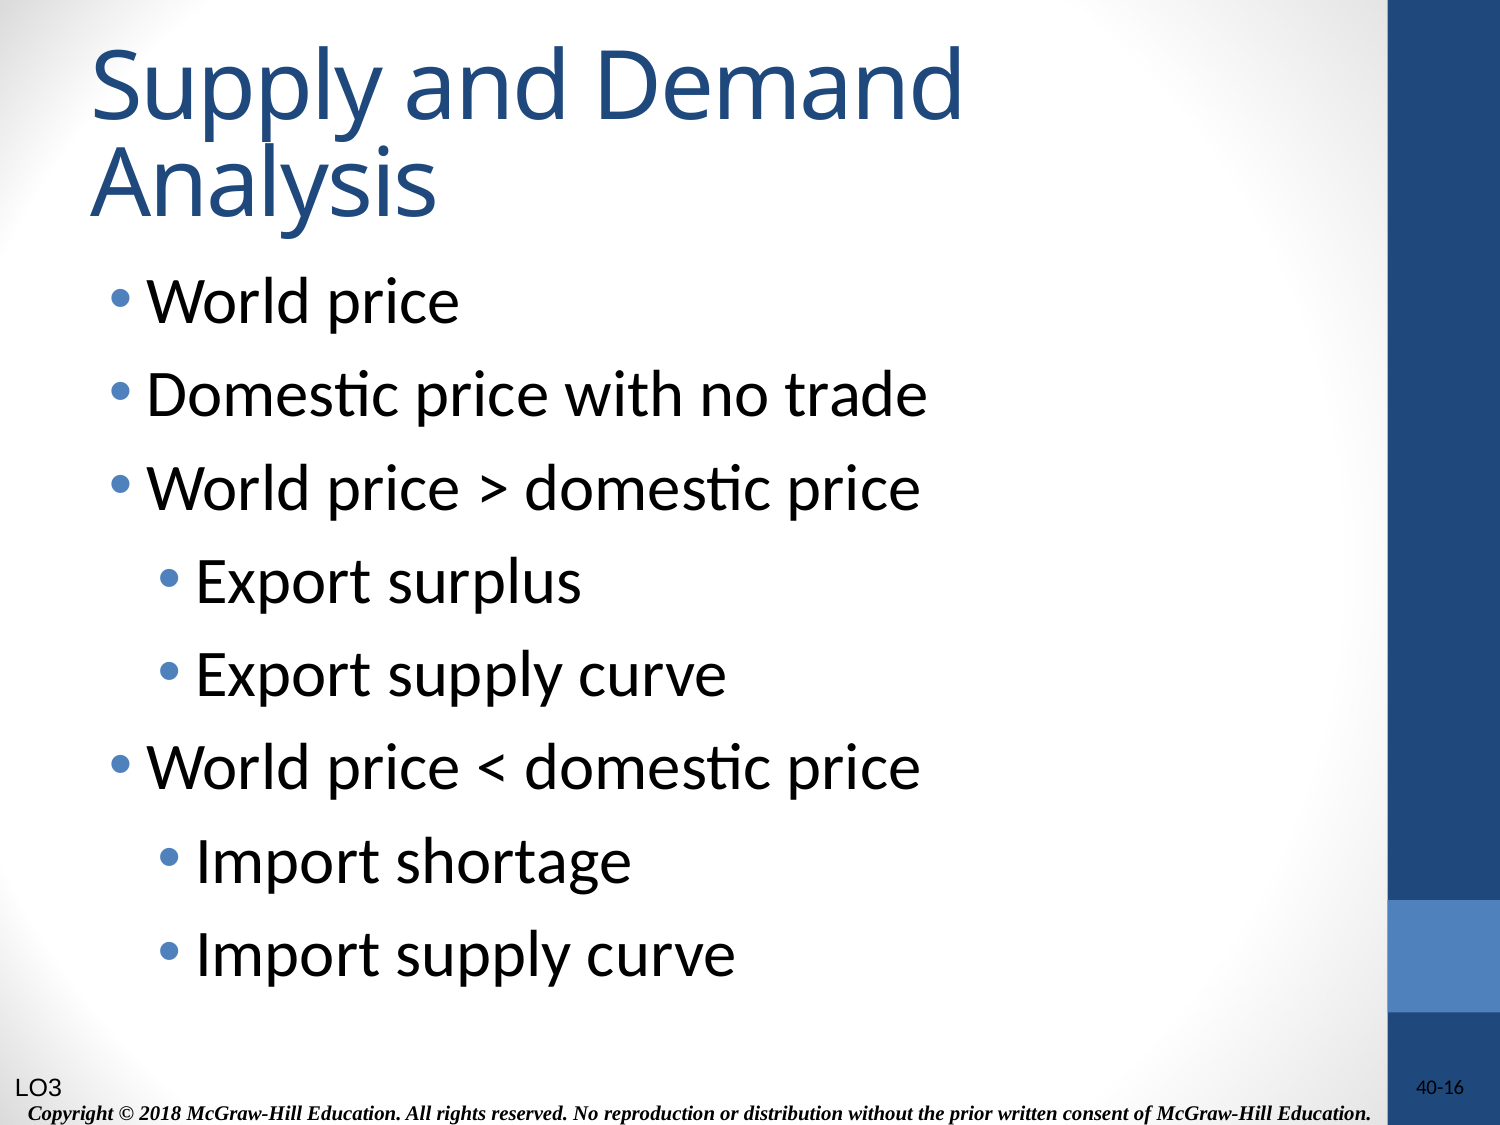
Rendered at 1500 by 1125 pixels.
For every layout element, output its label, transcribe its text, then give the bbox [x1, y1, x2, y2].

text_box LO3 [0, 1064, 169, 1109]
title Supply and Demand Analysis [75, 45, 1325, 233]
list World price Domestic price with no trade World price > domestic price Export surplus Export supply curve World price < domestic price Import shortage Import supply curve [75, 249, 1325, 1037]
picture [0, 0, 1387, 1125]
picture [152, 1109, 157, 1119]
